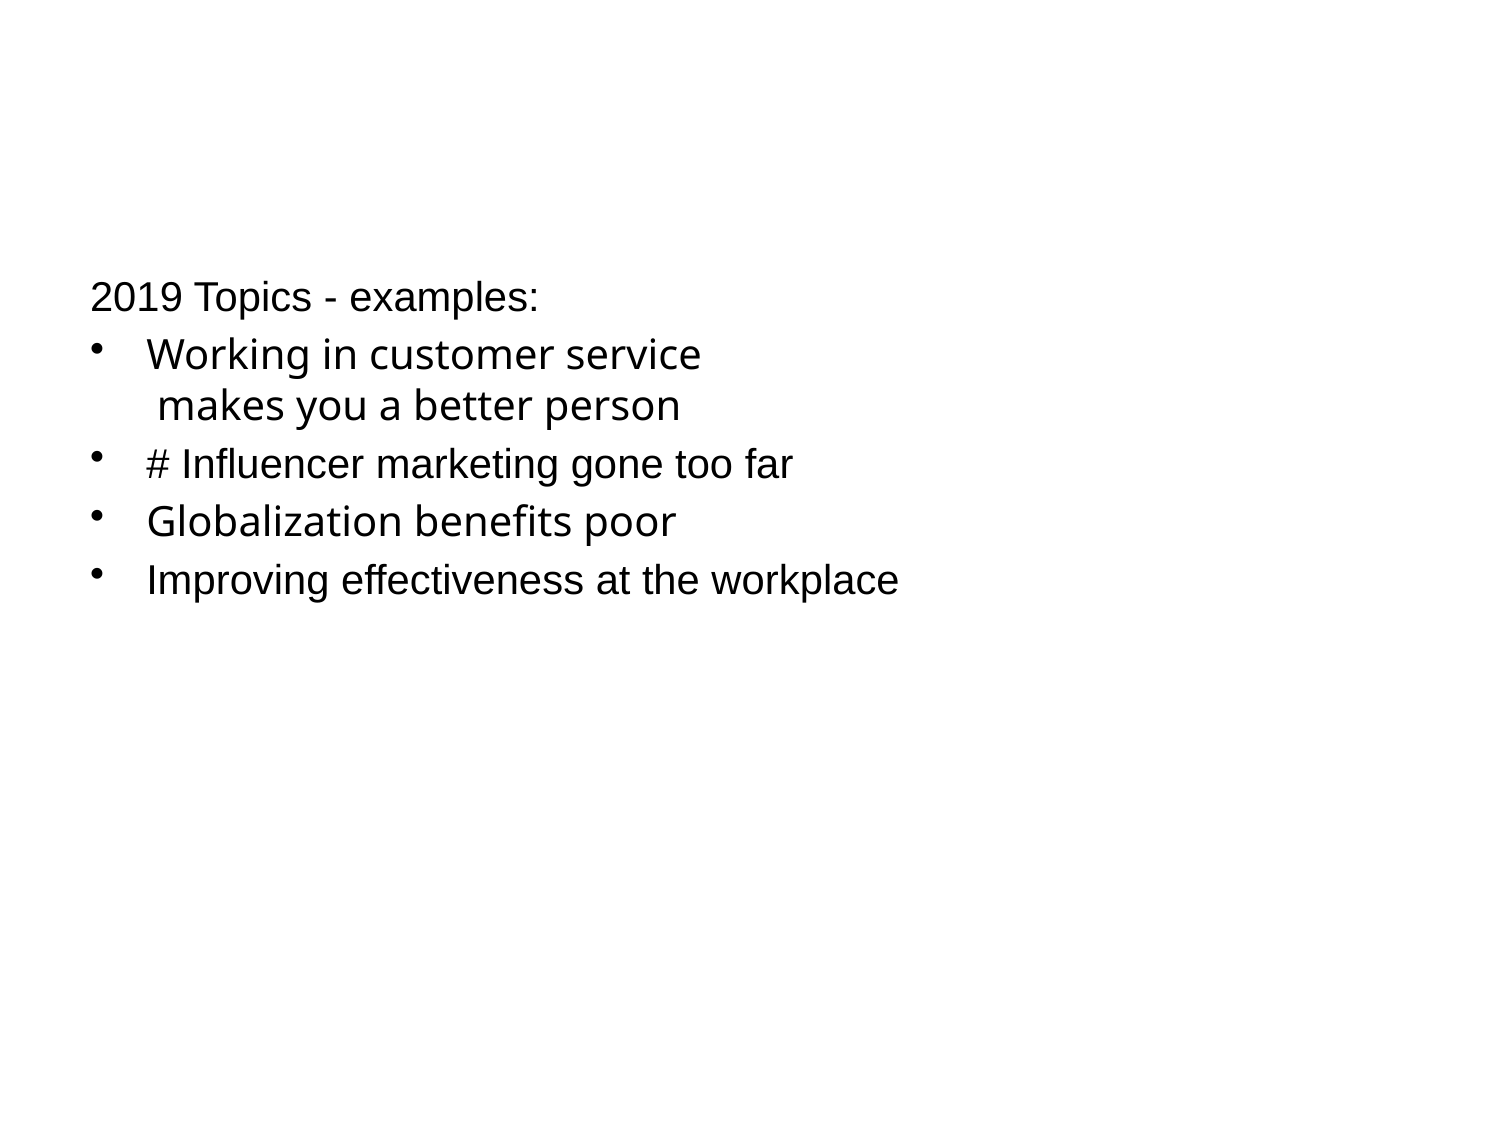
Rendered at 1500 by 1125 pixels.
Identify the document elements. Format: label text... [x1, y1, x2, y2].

list 2019 Topics - examples: Working in customer service makes you a better person # Influencer marketing gone too far Globalization benefits poor Improving effectiveness at the workplace [74, 262, 1426, 1006]
